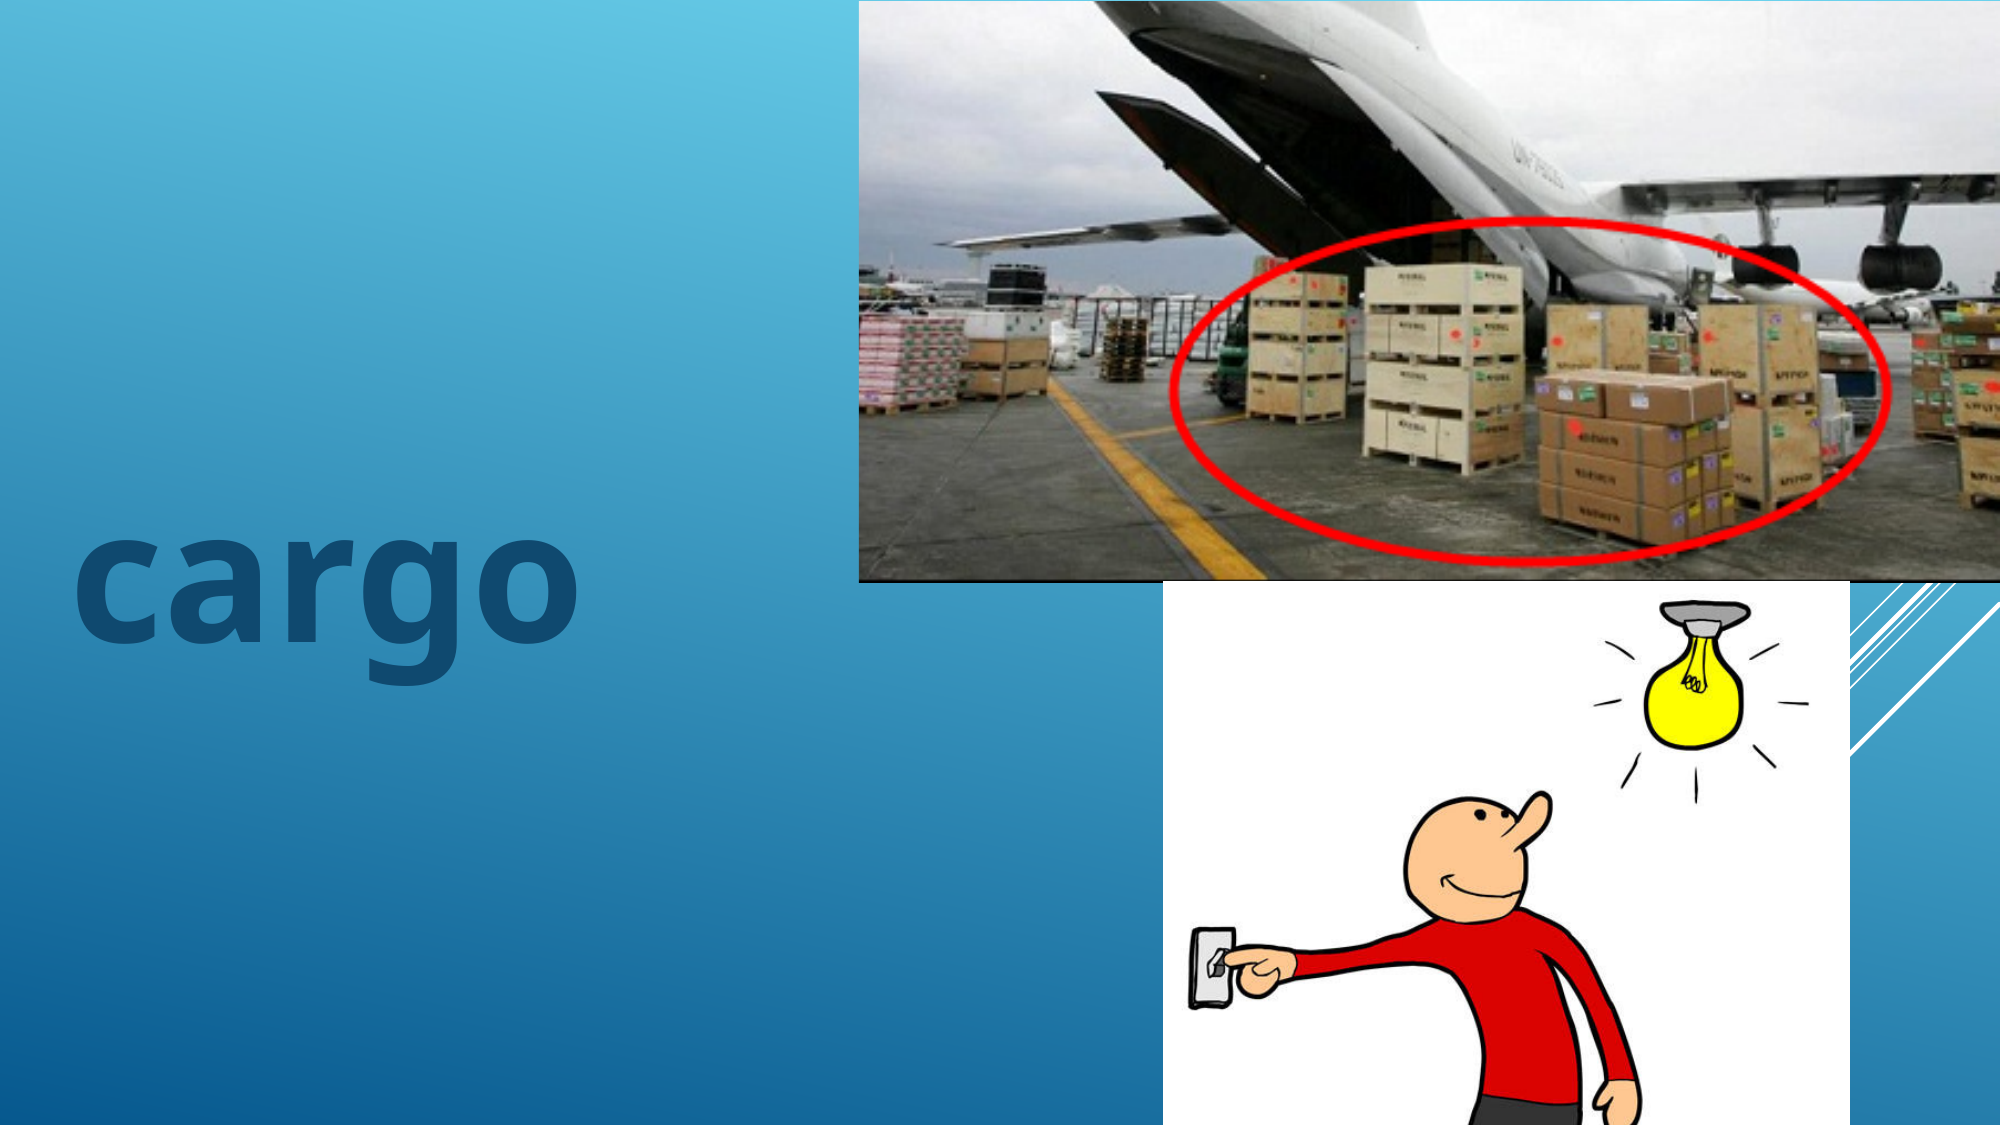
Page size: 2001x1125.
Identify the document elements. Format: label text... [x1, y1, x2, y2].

list cargo [54, 452, 1162, 750]
picture [858, 1, 2000, 1125]
